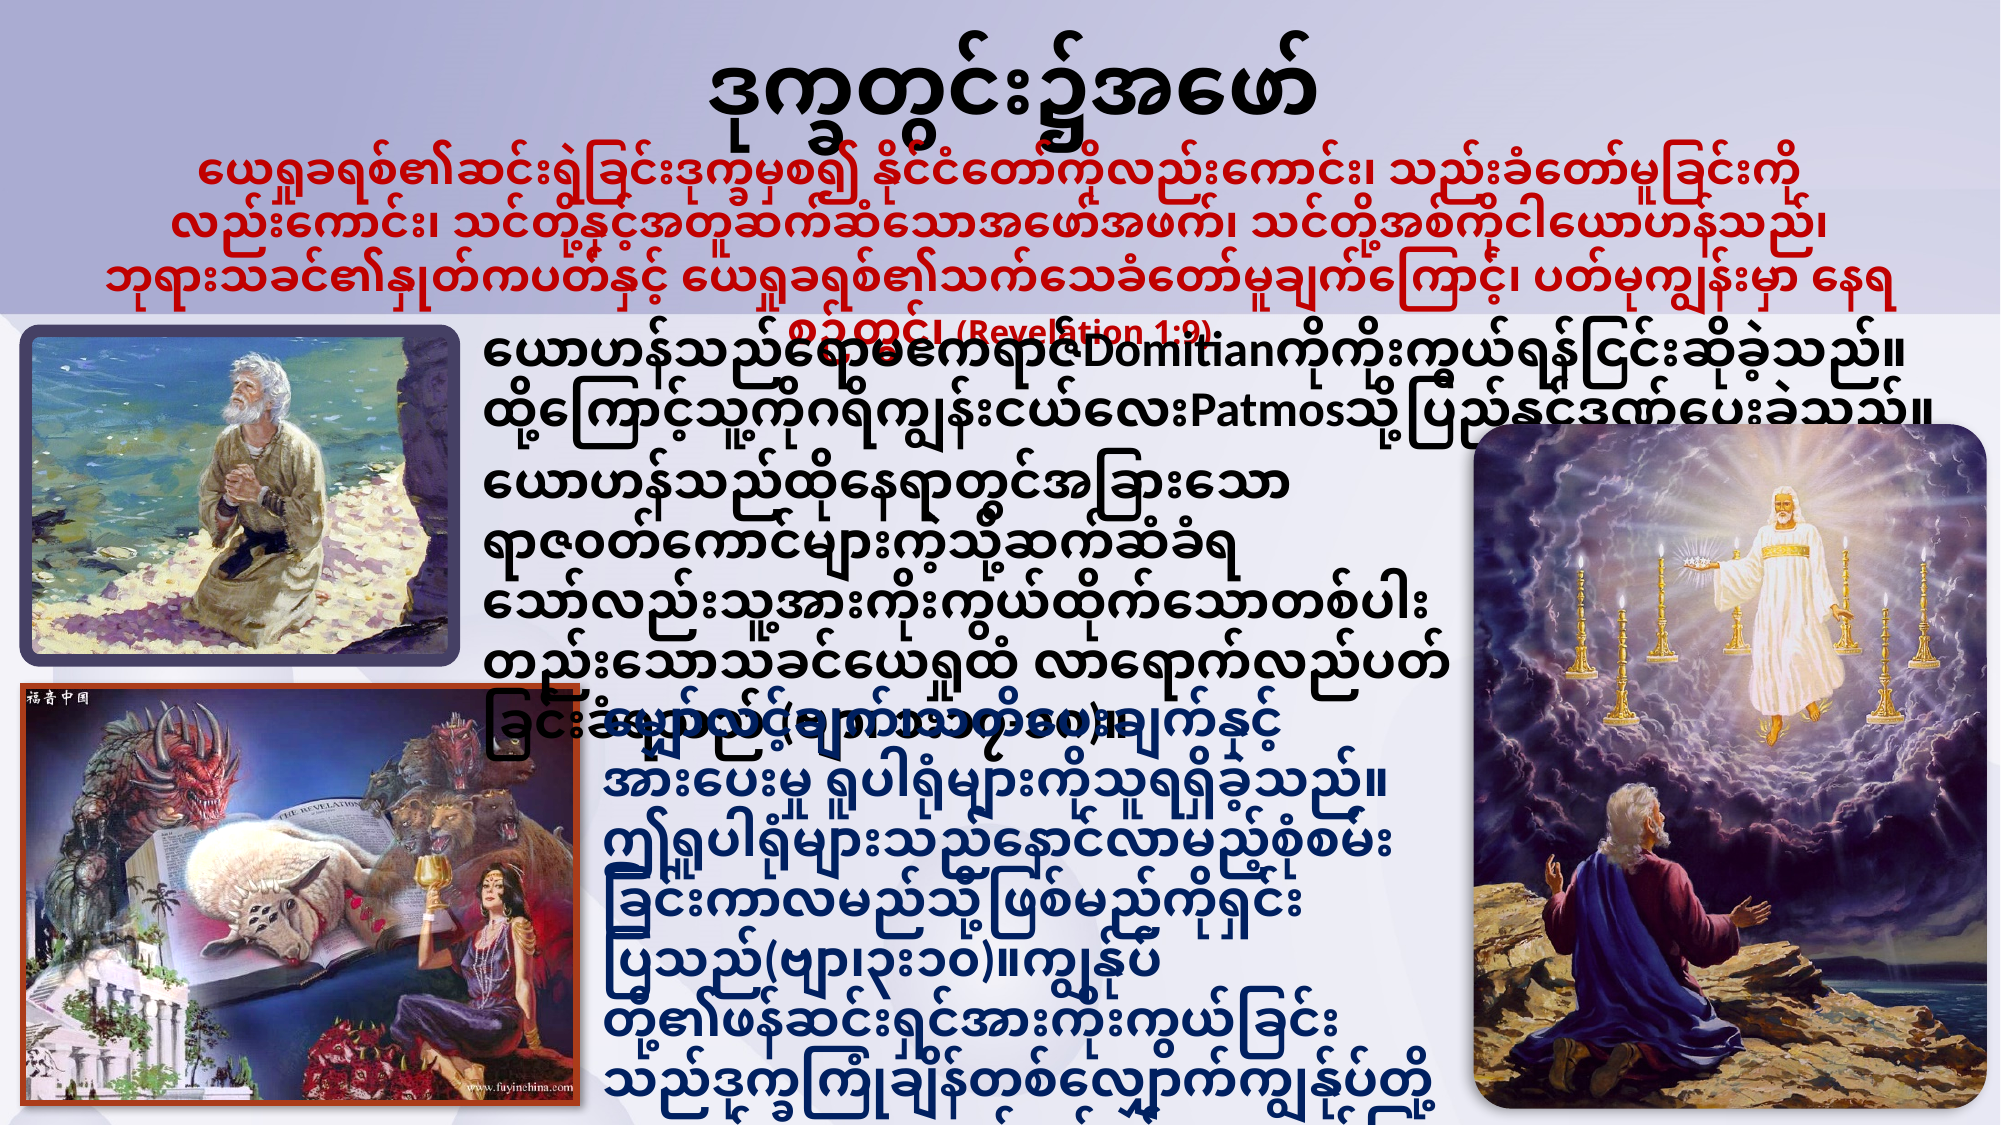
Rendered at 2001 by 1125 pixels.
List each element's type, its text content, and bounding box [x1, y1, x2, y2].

picture [0, 0, 2001, 1125]
text_box မျှော်လင့်ချက်၊သတိပေးချက်နှင့်အားပေးမှု ရူပါရုံများကိုသူရရှိခဲ့သည်။ဤရူပါရုံများသည်နောင်လာမည့်စုံစမ်းခြင်းကာလမည်သို့ဖြစ်မည်ကိုရှင်းပြသည်(ဗျာ၊၃း၁၀)။ကျွန်ုပ်တို့၏ဖန်ဆင်းရှင်အားကိုးကွယ်ခြင်းသည်ဒုက္ခကြုံချိန်တစ်လျှောက်ကျွန်ုပ်တို့အားခွန်အားပေးမည့် စစ်မှန်သောဝတ်ပြုရေးဖြစ်သည်။ [587, 679, 1460, 1125]
text_box ဒုက္ခတွင်း၌အဖော် [692, 23, 1354, 132]
text_box ယောဟန်သည်ထိုနေရာတွင်အခြားသောရာဇ၀တ်ကောင်များကဲ့သို့ဆက်ဆံခံရသော်လည်းသူ့အားကိုးကွယ်ထိုက်သောတစ်ပါးတည်းသောသခင်ယေရှုထံ လာရောက်လည်ပတ်ခြင်းခံရသည် (ဗျာ၊ ၁း၁၇-၁၈)။ [467, 441, 1473, 756]
text_box ယေရှုခရစ်၏ဆင်းရဲခြင်းဒုက္ခမှစ၍ နိုင်ငံတော်ကိုလည်းကောင်း၊ သည်းခံတော်မူခြင်းကိုလည်းကောင်း၊ သင်တို့နှင့်အတူဆက်ဆံသောအဖော်အဖက်၊ သင်တို့အစ်ကိုငါယောဟန်သည်၊ ဘုရားသခင်၏နှုတ်ကပတ်နှင့် ယေရှုခရစ်၏သက်သေခံတော်မူချက်ကြောင့်၊ ပတ်မုကျွန်းမှာ နေရစဉ်တွင်၊ (Revelation 1:9) [60, 132, 1940, 361]
text_box ယောဟန်သည်ရောမဧကရာဇ်Domitianကိုကိုးကွယ်ရန်ငြင်းဆိုခဲ့သည်။ထို့ကြောင့်သူ့ကိုဂရိကျွန်းငယ်လေးPatmosသို့ပြည်နှင်ဒဏ်ပေးခဲ့သည်။ [467, 309, 1987, 441]
picture [25, 689, 574, 1100]
